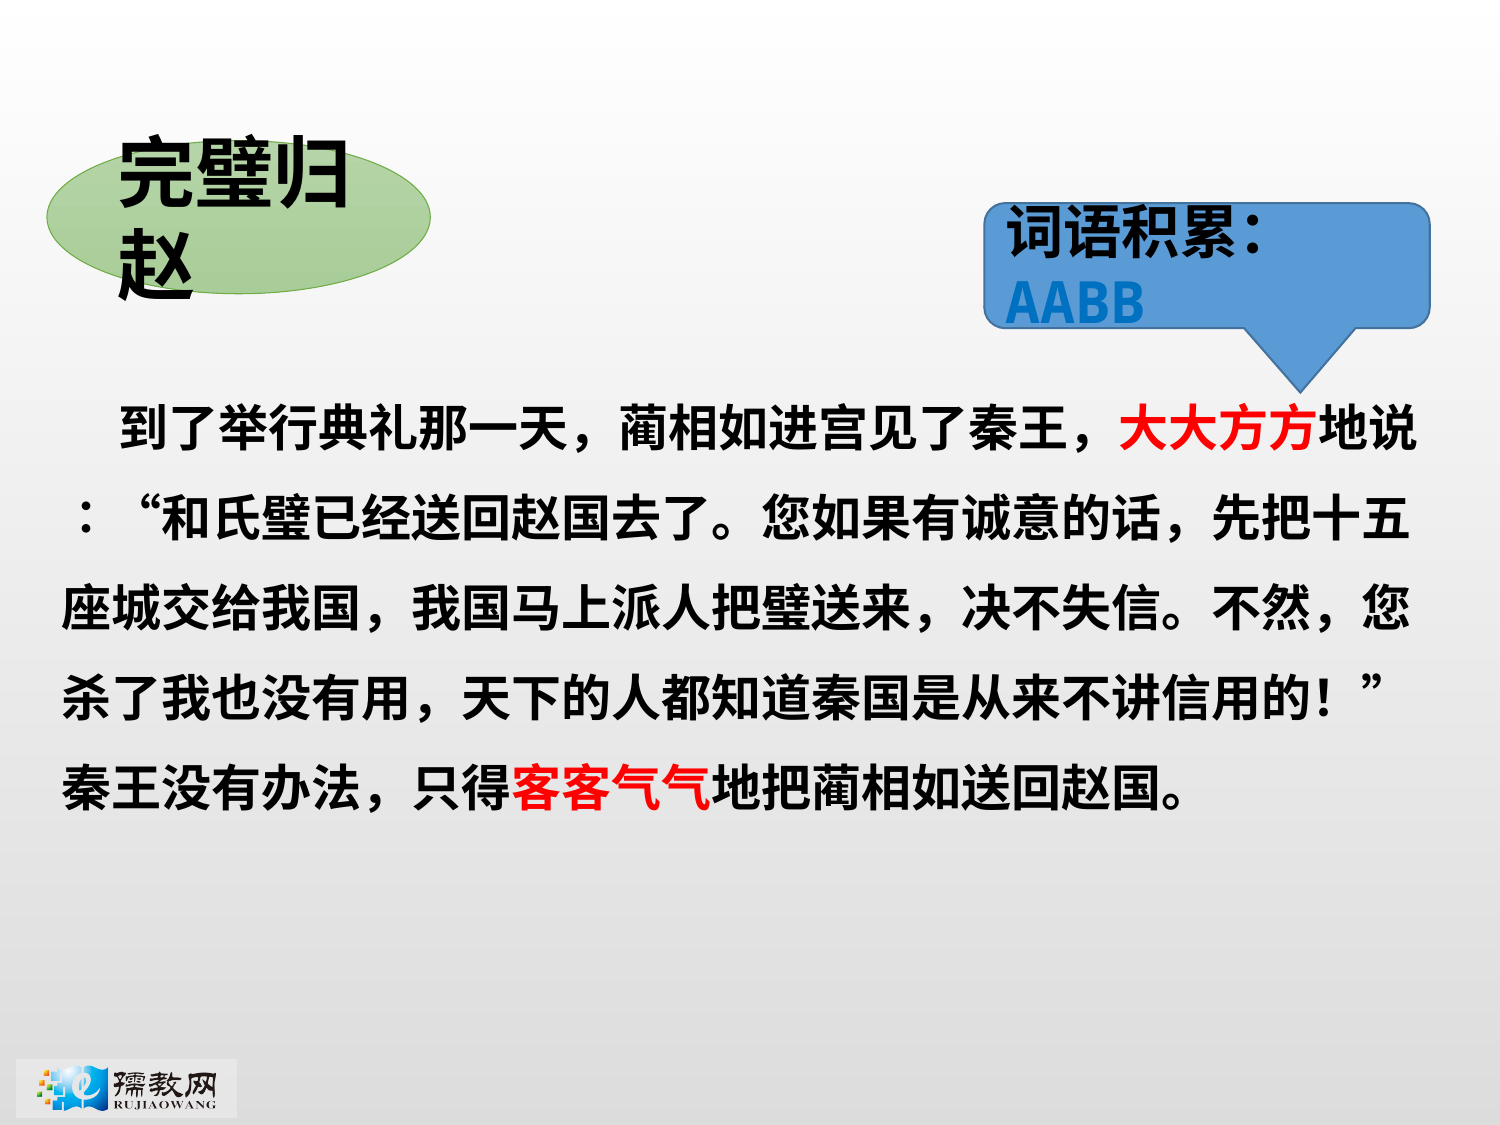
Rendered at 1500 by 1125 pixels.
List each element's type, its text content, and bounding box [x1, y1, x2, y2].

picture [16, 1059, 237, 1118]
text_box 完璧归赵 [46, 140, 431, 295]
text_box 词语积累：AABB [983, 202, 1431, 395]
text_box 到了举行典礼那一天，蔺相如进宫见了秦王，大大方方地说∶“和氏璧已经送回赵国去了。您如果有诚意的话，先把十五座城交给我国，我国马上派人把璧送来，决不失信。不然，您杀了我也没有用，天下的人都知道秦国是从来不讲信用的！”秦王没有办法，只得客客气气地把蔺相如送回赵国。 [46, 359, 1465, 824]
